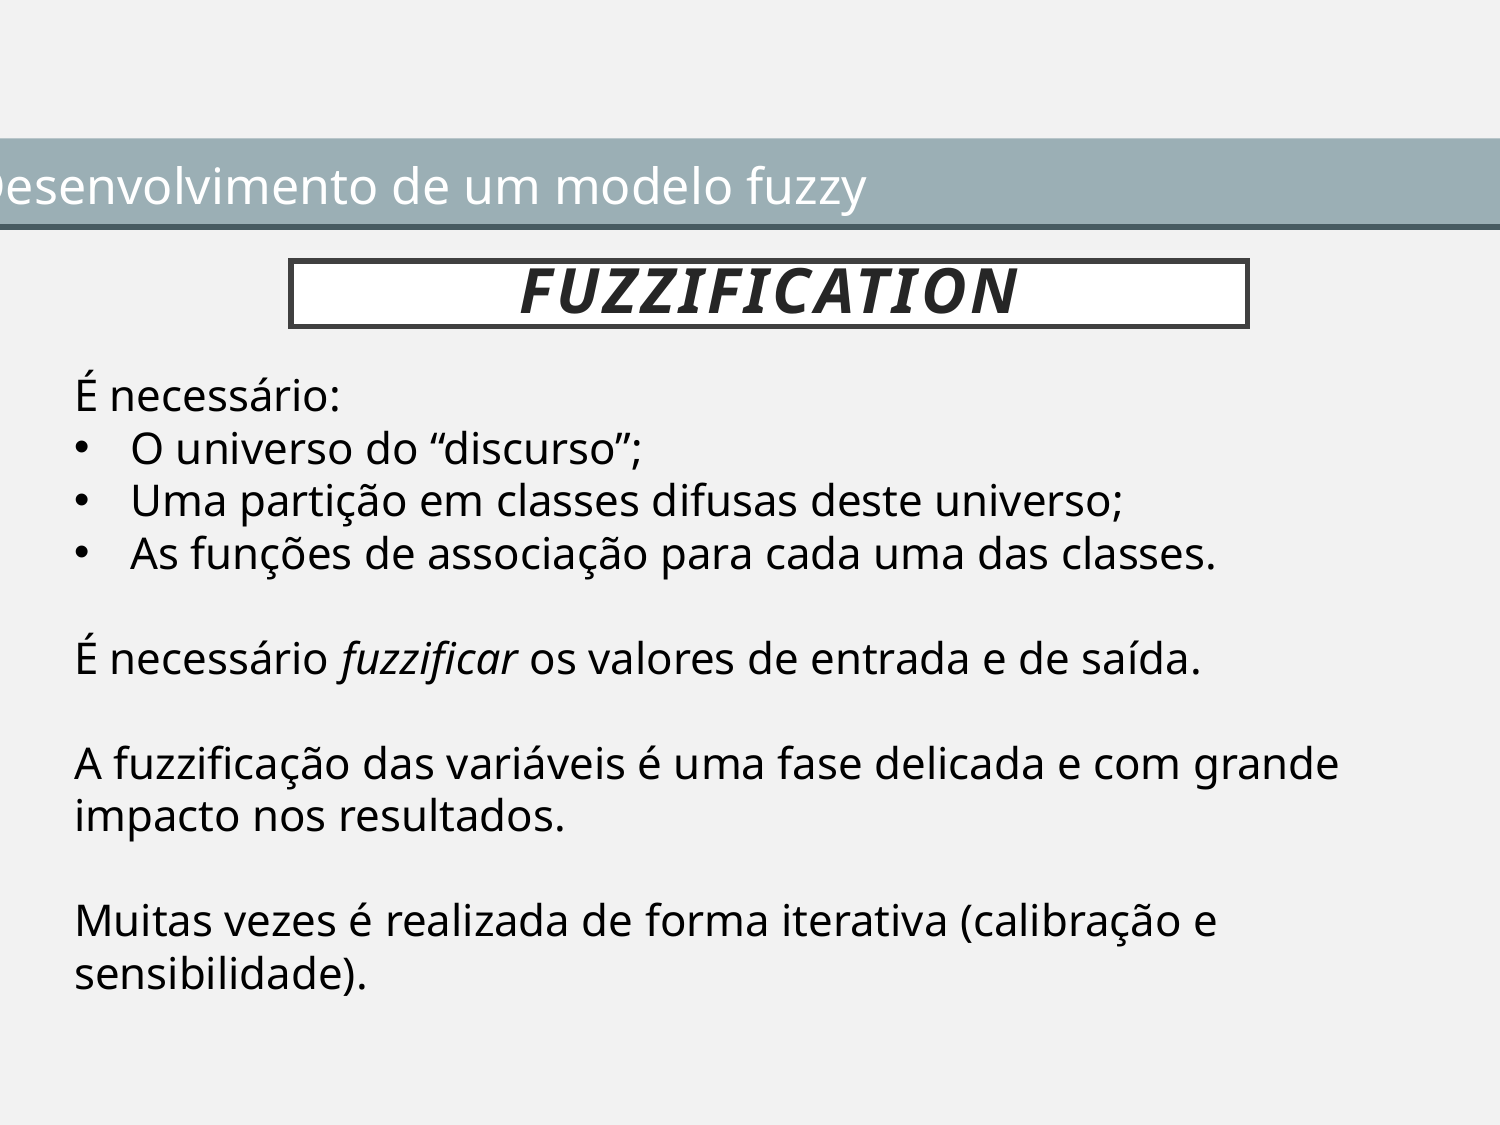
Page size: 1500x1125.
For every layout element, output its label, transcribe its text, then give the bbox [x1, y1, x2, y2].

text_box [0, 137, 1500, 224]
title fuzzification [288, 258, 1250, 329]
text_box Desenvolvimento de um modelo fuzzy [0, 146, 883, 222]
text_box É necessário: O universo do “discurso”; Uma partição em classes difusas deste universo; As funções de associação para cada uma das classes. É necessário fuzzificar os valores de entrada e de saída. A fuzzificação das variáveis é uma fase delicada e com grande impacto nos resultados. Muitas vezes é realizada de forma iterativa (calibração e sensibilidade). [59, 360, 1417, 1058]
